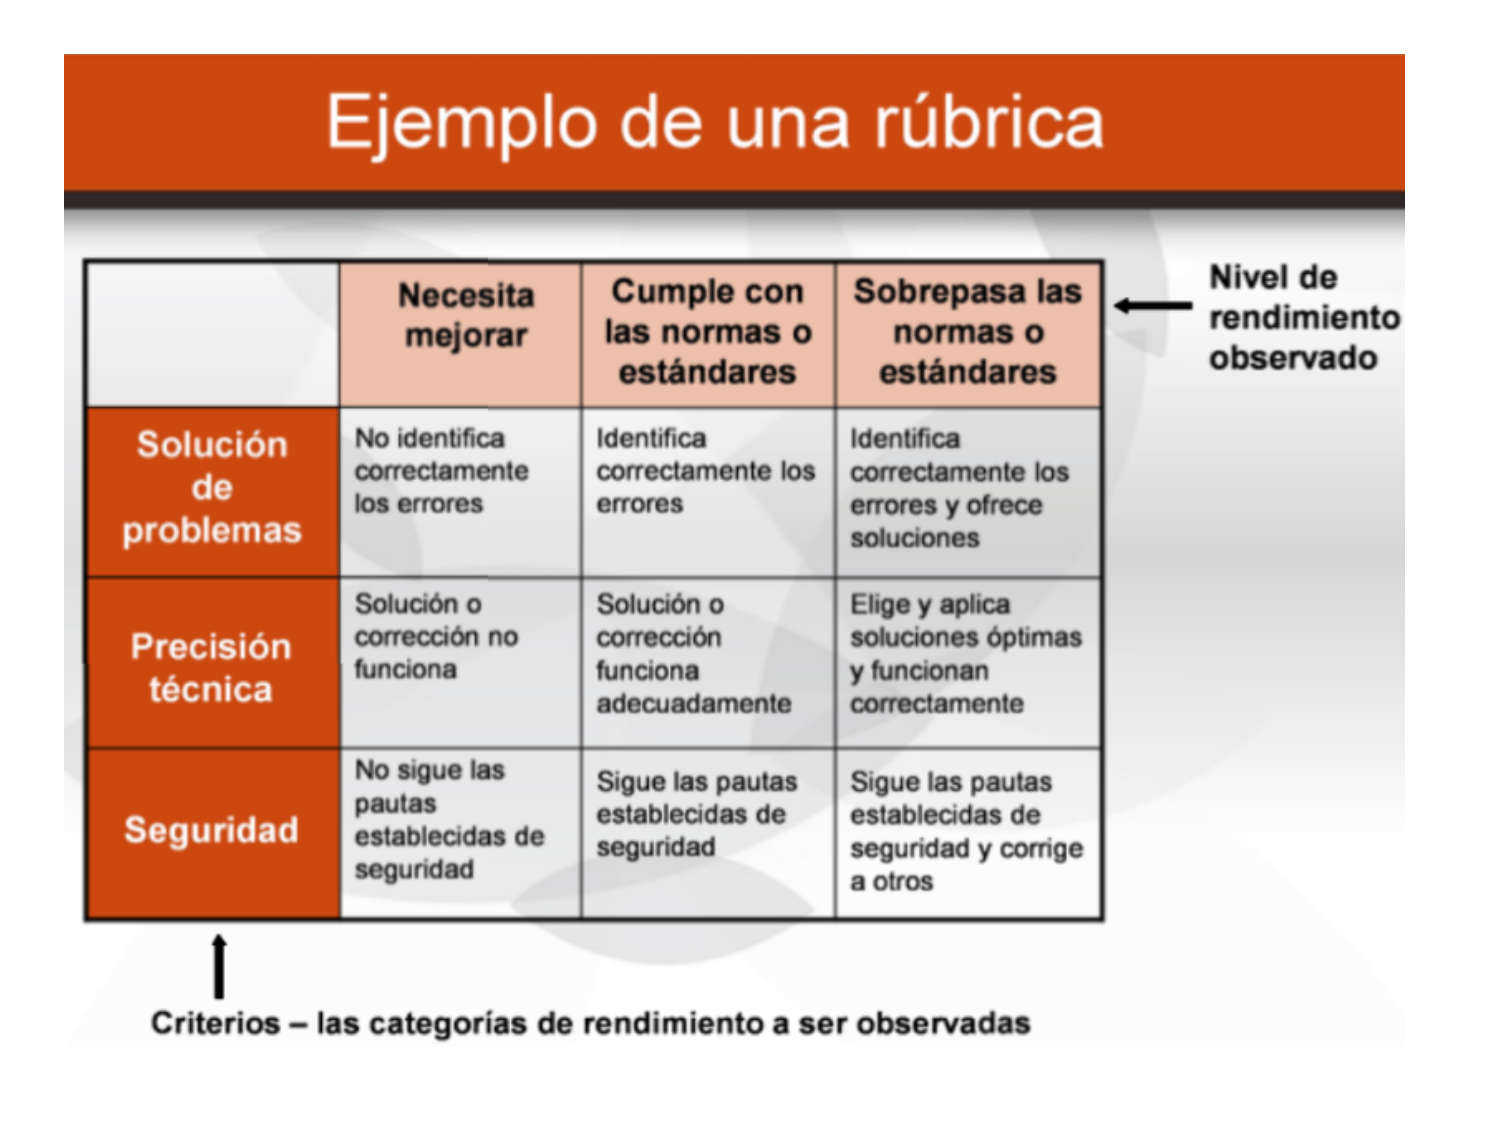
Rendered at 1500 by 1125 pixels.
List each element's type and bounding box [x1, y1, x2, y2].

picture [64, 54, 1406, 1047]
